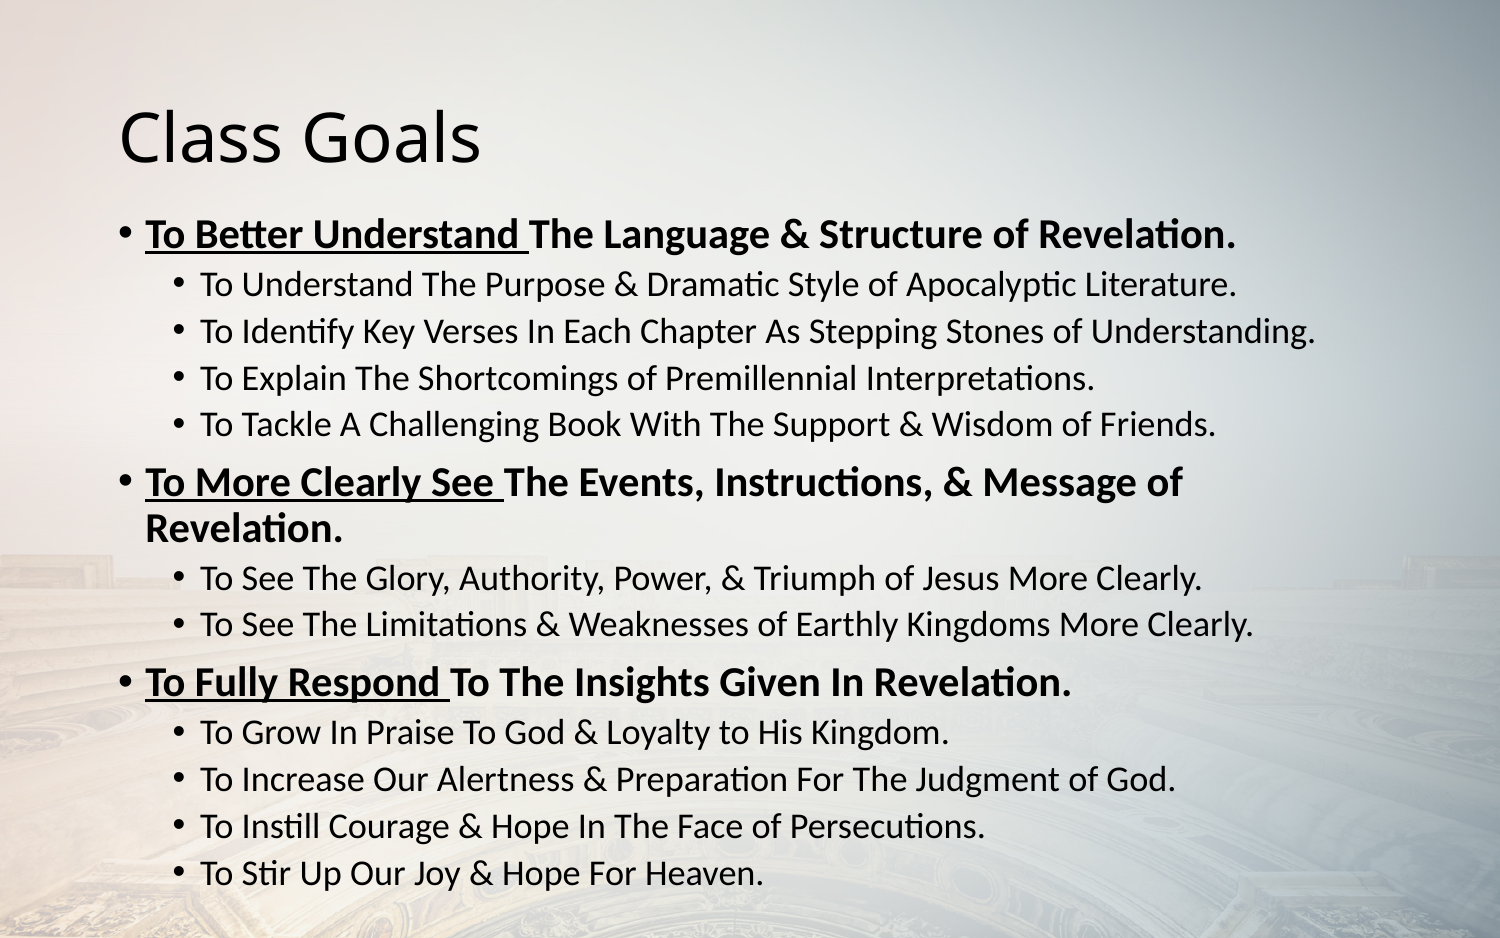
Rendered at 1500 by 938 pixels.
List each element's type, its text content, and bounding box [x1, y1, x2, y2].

title Class Goals [103, 49, 1397, 204]
picture [0, 0, 1500, 938]
list To Better Understand The Language & Structure of Revelation. To Understand The Purpose & Dramatic Style of Apocalyptic Literature. To Identify Key Verses In Each Chapter As Stepping Stones of Understanding. To Explain The Shortcomings of Premillennial Interpretations. To Tackle A Challenging Book With The Support & Wisdom of Friends. To More Clearly See The Events, Instructions, & Message of Revelation. To See The Glory, Authority, Power, & Triumph of Jesus More Clearly. To See The Limitations & Weaknesses of Earthly Kingdoms More Clearly. To Fully Respond To The Insights Given In Revelation. To Grow In Praise To God & Loyalty to His Kingdom. To Increase Our Alertness & Preparation For The Judgment of God. To Instill Courage & Hope In The Face of Persecutions. To Stir Up Our Joy & Hope For Heaven. [103, 204, 1397, 905]
